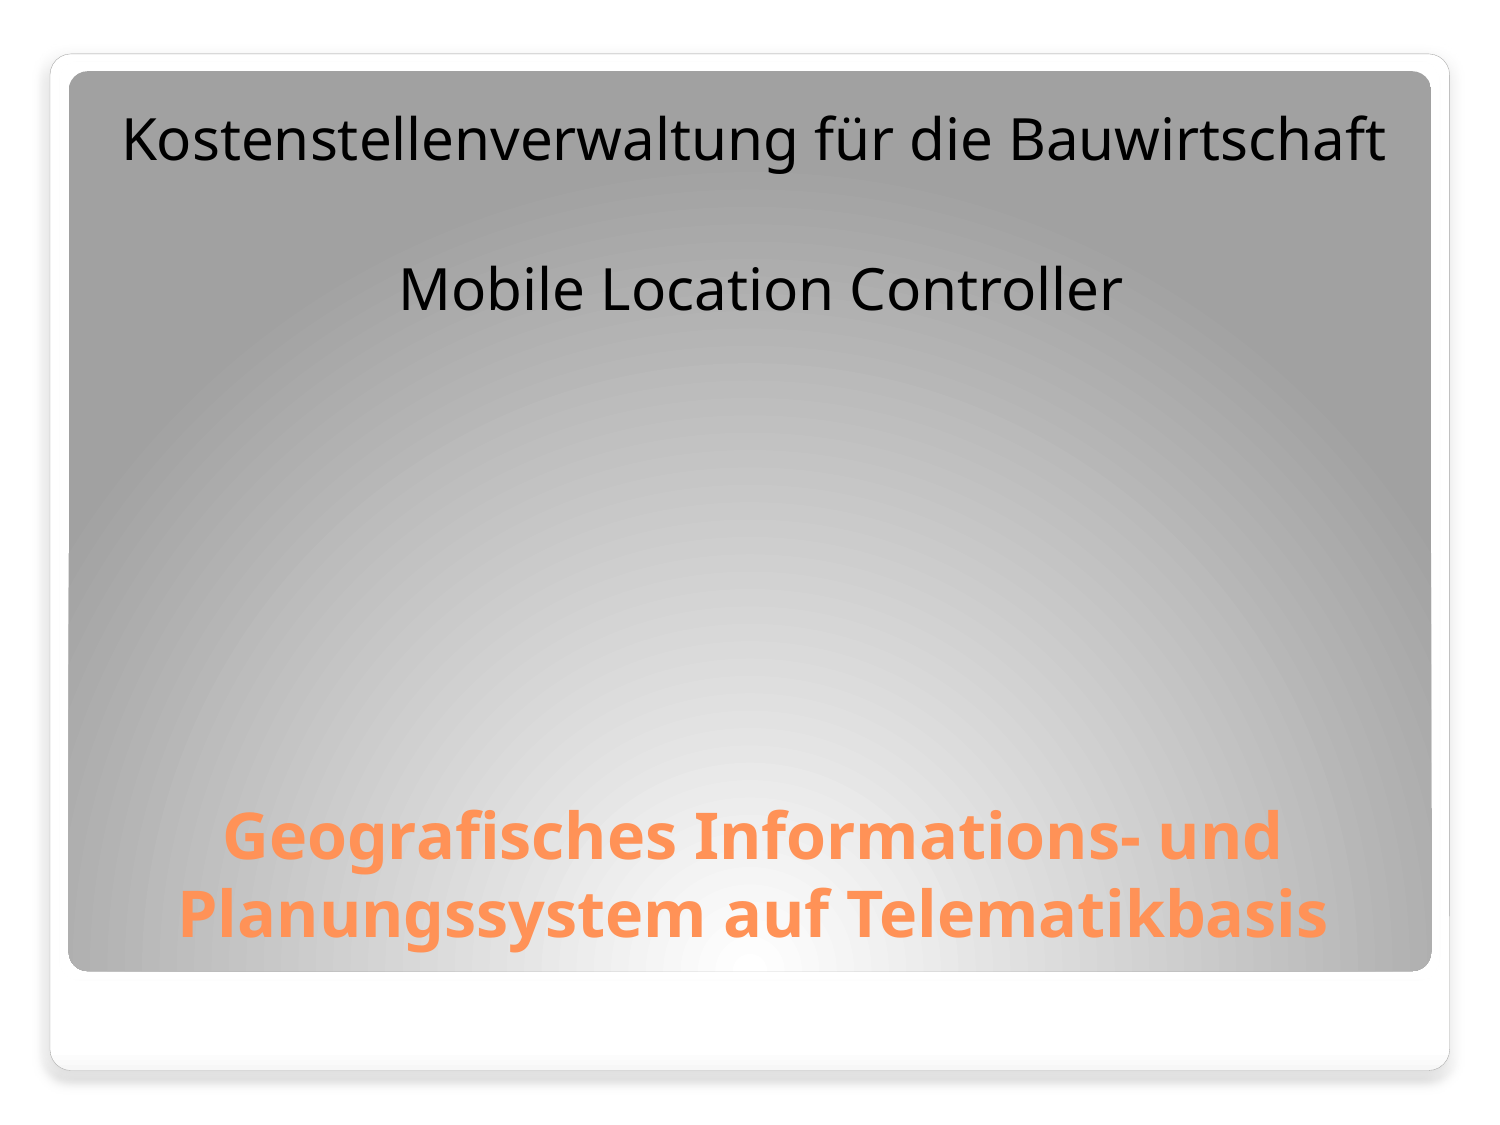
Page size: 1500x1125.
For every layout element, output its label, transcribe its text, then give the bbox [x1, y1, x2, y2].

title Geografisches Informations- und Planungssystem auf Telematikbasis [82, 785, 1425, 958]
list Kostenstellenverwaltung für die Bauwirtschaft Mobile Location Controller [82, 86, 1425, 774]
